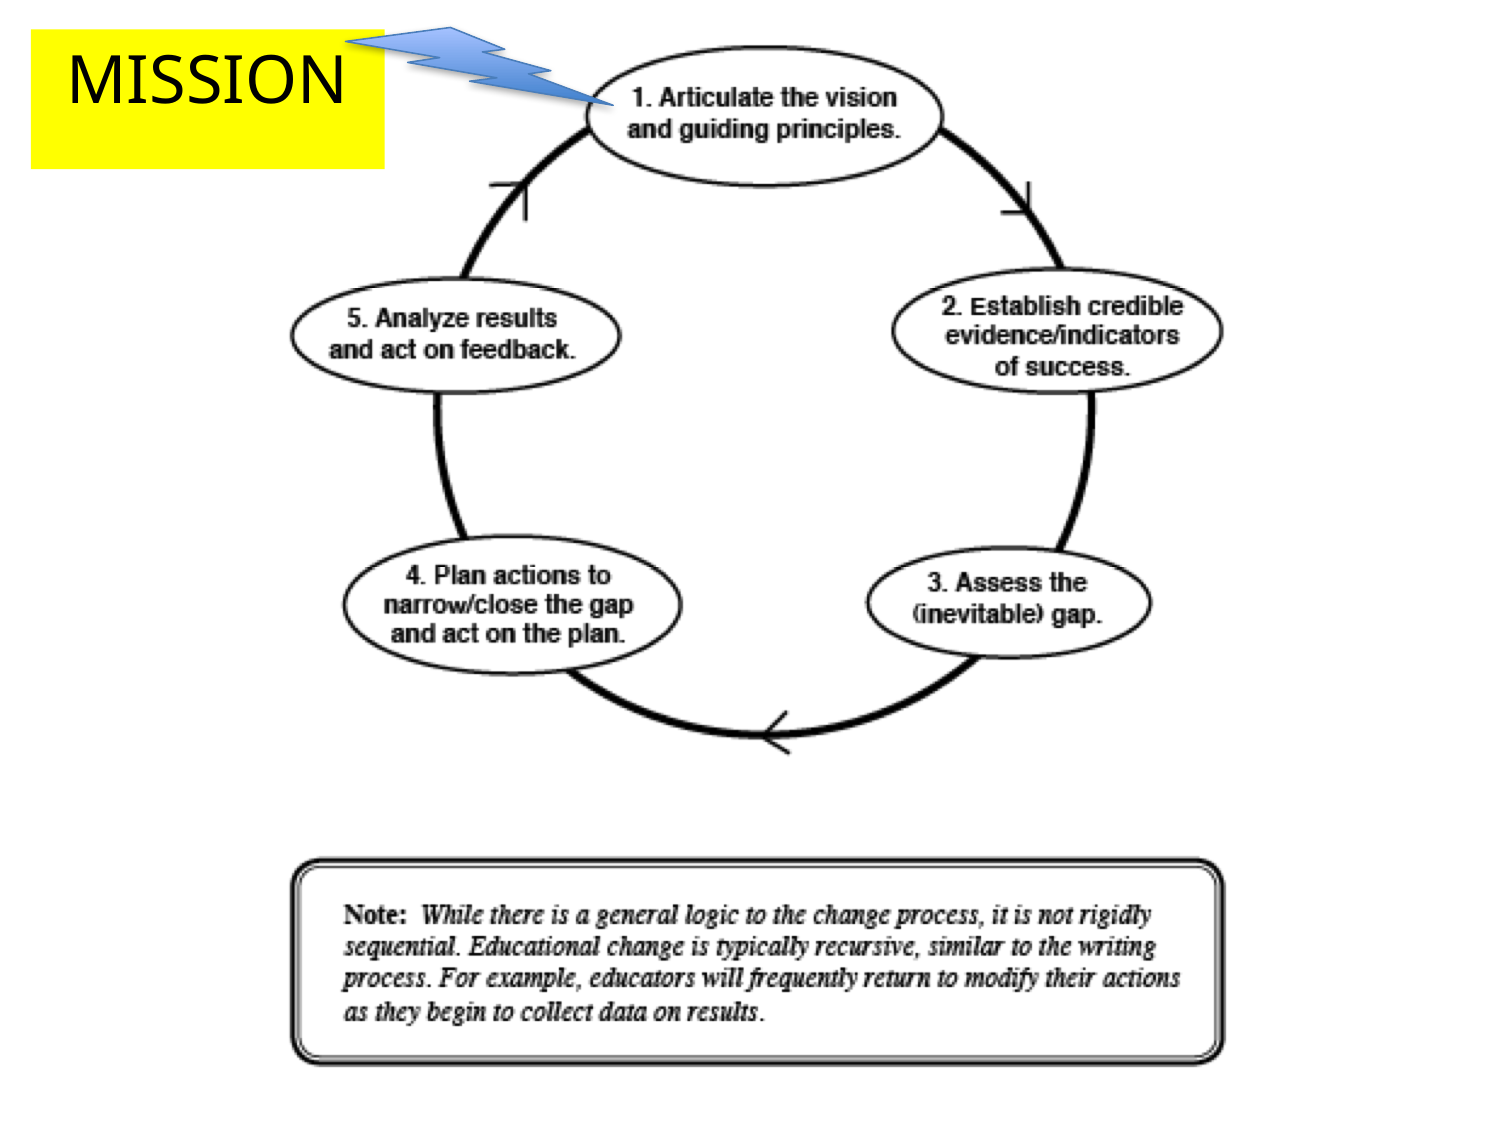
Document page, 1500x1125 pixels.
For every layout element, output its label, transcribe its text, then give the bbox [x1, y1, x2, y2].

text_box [241, 9, 1251, 1125]
text_box MISSION [30, 29, 235, 170]
